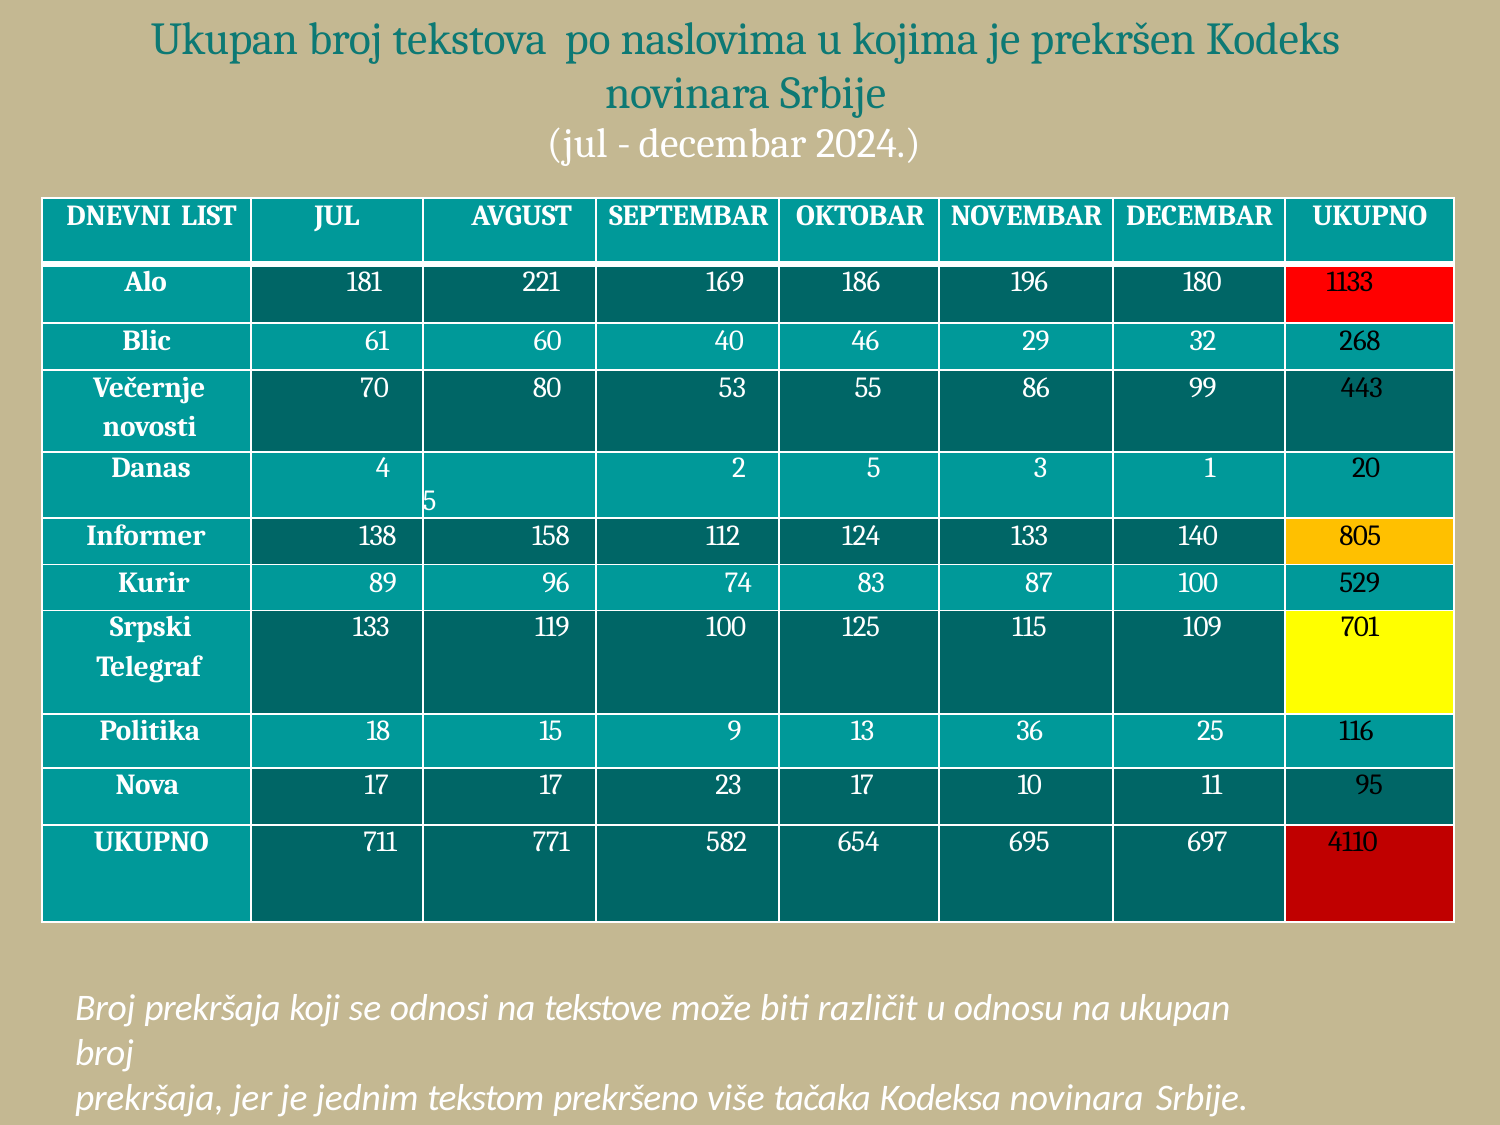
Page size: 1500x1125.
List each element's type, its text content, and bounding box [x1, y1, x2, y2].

table_cell 4110 [1286, 826, 1453, 921]
table_cell 46 [780, 324, 938, 369]
table_cell 29 [940, 324, 1112, 369]
table_cell 116 [1286, 715, 1453, 767]
table_cell 17 [252, 769, 422, 824]
table_cell 711 [252, 826, 422, 921]
table_cell 2 [597, 453, 778, 517]
table_header DNEVNI LIST [43, 199, 250, 261]
table_cell 53 [597, 371, 778, 451]
table_cell 180 [1114, 267, 1284, 322]
table_cell 25 [1114, 715, 1284, 767]
table_cell 70 [252, 371, 422, 451]
table_cell Nova [43, 769, 250, 824]
table_cell 140 [1114, 519, 1284, 564]
table_cell Srpski Telegraf [43, 611, 250, 713]
table_cell 805 [1286, 519, 1453, 564]
table_cell 138 [252, 519, 422, 564]
table_cell 125 [780, 611, 938, 713]
table_cell 32 [1114, 324, 1284, 369]
table_cell 119 [424, 611, 595, 713]
table_cell 23 [597, 769, 778, 824]
table_cell 1133 [1286, 267, 1453, 322]
table_cell 100 [597, 611, 778, 713]
table_cell Politika [43, 715, 250, 767]
table_cell 5 [780, 453, 938, 517]
title Ukupan broj tekstova po naslovima u kojima je prekršen Kodeks novinara Srbije [123, 8, 1368, 197]
table_cell 4 [252, 453, 422, 517]
table_header AVGUST [424, 199, 595, 261]
table_cell 112 [597, 519, 778, 564]
table_header UKUPNO [1286, 199, 1453, 261]
table_cell 196 [940, 267, 1112, 322]
table_cell Danas [43, 453, 250, 517]
table_cell 695 [940, 826, 1112, 921]
table_cell 3 [940, 453, 1112, 517]
table_cell 17 [424, 769, 595, 824]
table_header JUL [252, 199, 422, 261]
text_box (jul - decembar 2024.) [544, 113, 950, 166]
table_cell 40 [597, 324, 778, 369]
table_cell 61 [252, 324, 422, 369]
table_cell 268 [1286, 324, 1453, 369]
table_cell 582 [597, 826, 778, 921]
table_cell 86 [940, 371, 1112, 451]
table_cell 36 [940, 715, 1112, 767]
table_cell 18 [252, 715, 422, 767]
table_cell Informer [43, 519, 250, 564]
table_cell 11 [1114, 769, 1284, 824]
table_cell 771 [424, 826, 595, 921]
table_header OKTOBAR [780, 199, 938, 261]
table_cell 221 [424, 267, 595, 322]
table_cell 13 [780, 715, 938, 767]
table_cell 87 [940, 565, 1112, 610]
table_cell 99 [1114, 371, 1284, 451]
table_cell 100 [1114, 565, 1284, 610]
table_cell 9 [597, 715, 778, 767]
table_cell 133 [252, 611, 422, 713]
table_cell 169 [597, 267, 778, 322]
table_cell 10 [940, 769, 1112, 824]
table_cell 186 [780, 267, 938, 322]
table_cell 15 [424, 715, 595, 767]
table_cell 17 [780, 769, 938, 824]
table_cell 83 [780, 565, 938, 610]
table_header DECEMBAR [1114, 199, 1284, 261]
table_cell Kurir [43, 565, 250, 610]
table_cell 74 [597, 565, 778, 610]
table_cell 124 [780, 519, 938, 564]
text_box Broj prekršaja koji se odnosi na tekstove može biti različit u odnosu na ukupan broj prekršaja, jer je jednim tekstom prekršeno više tačaka Kodeksa novinara Srbije. [72, 980, 1290, 1118]
table_cell 80 [424, 371, 595, 451]
table_cell UKUPNO [43, 826, 250, 921]
table_cell 181 [252, 267, 422, 322]
table_cell 20 [1286, 453, 1453, 517]
table_cell 1 [1114, 453, 1284, 517]
table_header NOVEMBAR [940, 199, 1112, 261]
table_cell 443 [1286, 371, 1453, 451]
table_cell 654 [780, 826, 938, 921]
table_cell 55 [780, 371, 938, 451]
table_cell 89 [252, 565, 422, 610]
table_cell 697 [1114, 826, 1284, 921]
table_cell 133 [940, 519, 1112, 564]
table_header SEPTEMBAR [597, 199, 778, 261]
table_cell Alo [43, 267, 250, 322]
table_cell Večernje novosti [43, 371, 250, 451]
table_cell 95 [1286, 769, 1453, 824]
table_cell 158 [424, 519, 595, 564]
table_cell 96 [424, 565, 595, 610]
table_cell 701 [1286, 611, 1453, 713]
table_cell Blic [43, 324, 250, 369]
table_cell 109 [1114, 611, 1284, 713]
table_cell 529 [1286, 565, 1453, 610]
table_cell 5 [424, 453, 595, 517]
table_cell 115 [940, 611, 1112, 713]
table_cell 60 [424, 324, 595, 369]
